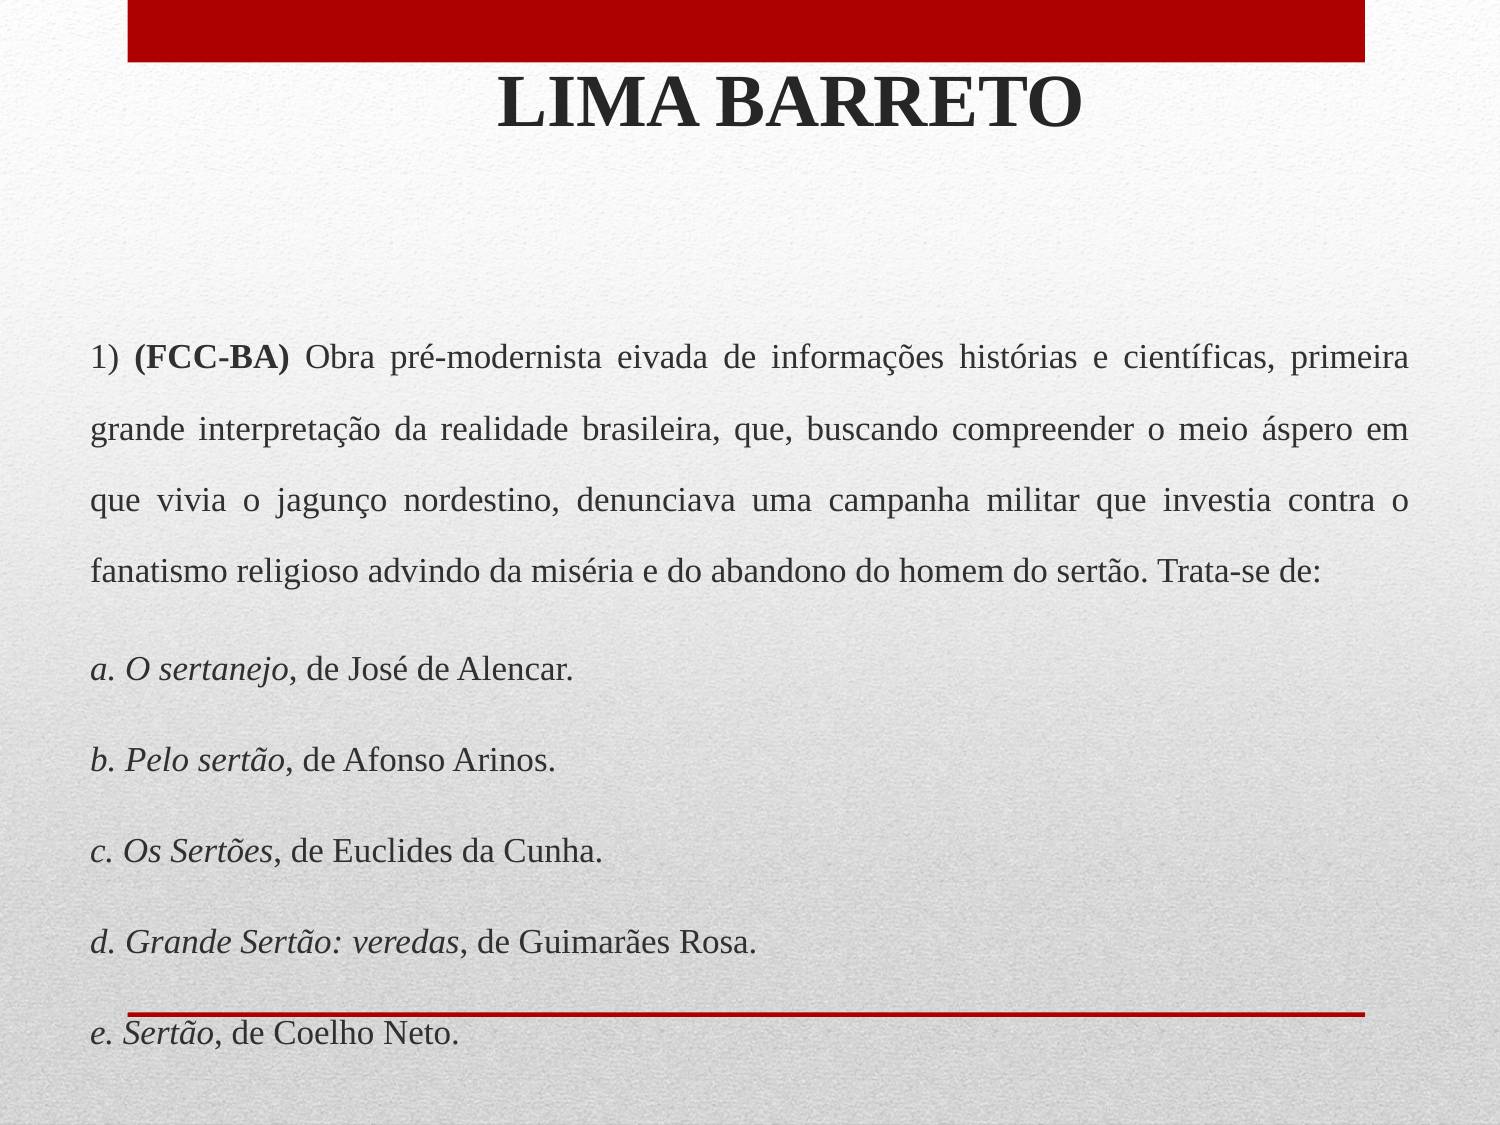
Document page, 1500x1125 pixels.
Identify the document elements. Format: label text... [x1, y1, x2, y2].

title LIMA BARRETO [171, 42, 1412, 149]
list 1) (FCC-BA) Obra pré-modernista eivada de informações histórias e científicas, primeira grande interpretação da realidade brasileira, que, buscando compreender o meio áspero em que vivia o jagunço nordestino, denunciava uma campanha militar que investia contra o fanatismo religioso advindo da miséria e do abandono do homem do sertão. Trata-se de: a. O sertanejo, de José de Alencar. b. Pelo sertão, de Afonso Arinos. c. Os Sertões, de Euclides da Cunha. d. Grande Sertão: veredas, de Guimarães Rosa. e. Sertão, de Coelho Neto. [75, 184, 1425, 1107]
